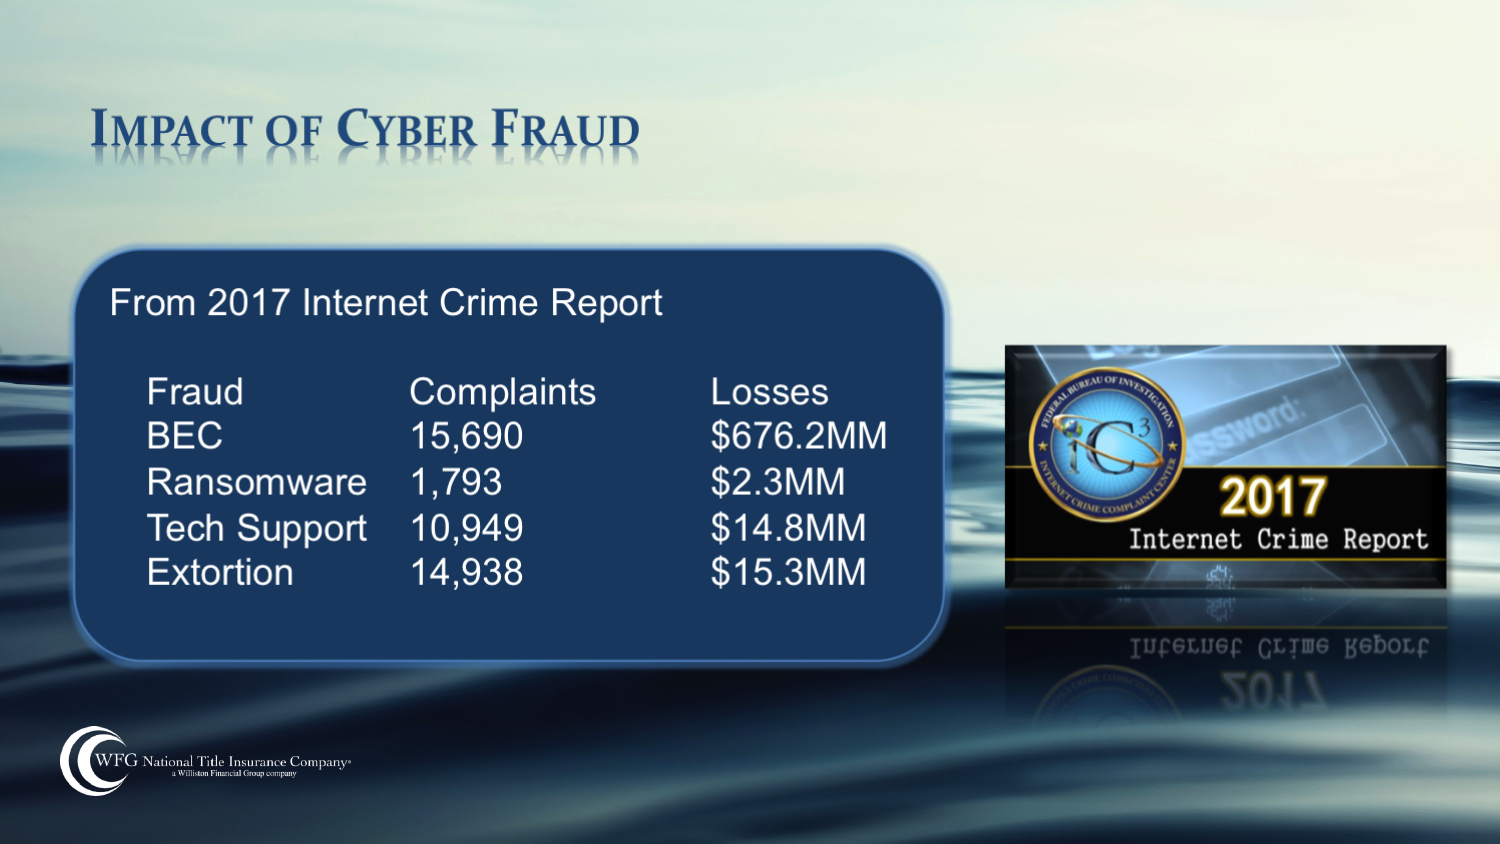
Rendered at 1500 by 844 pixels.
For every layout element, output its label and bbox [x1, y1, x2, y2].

picture [0, 0, 1500, 844]
title [55, 74, 1426, 209]
picture [997, 337, 1461, 844]
